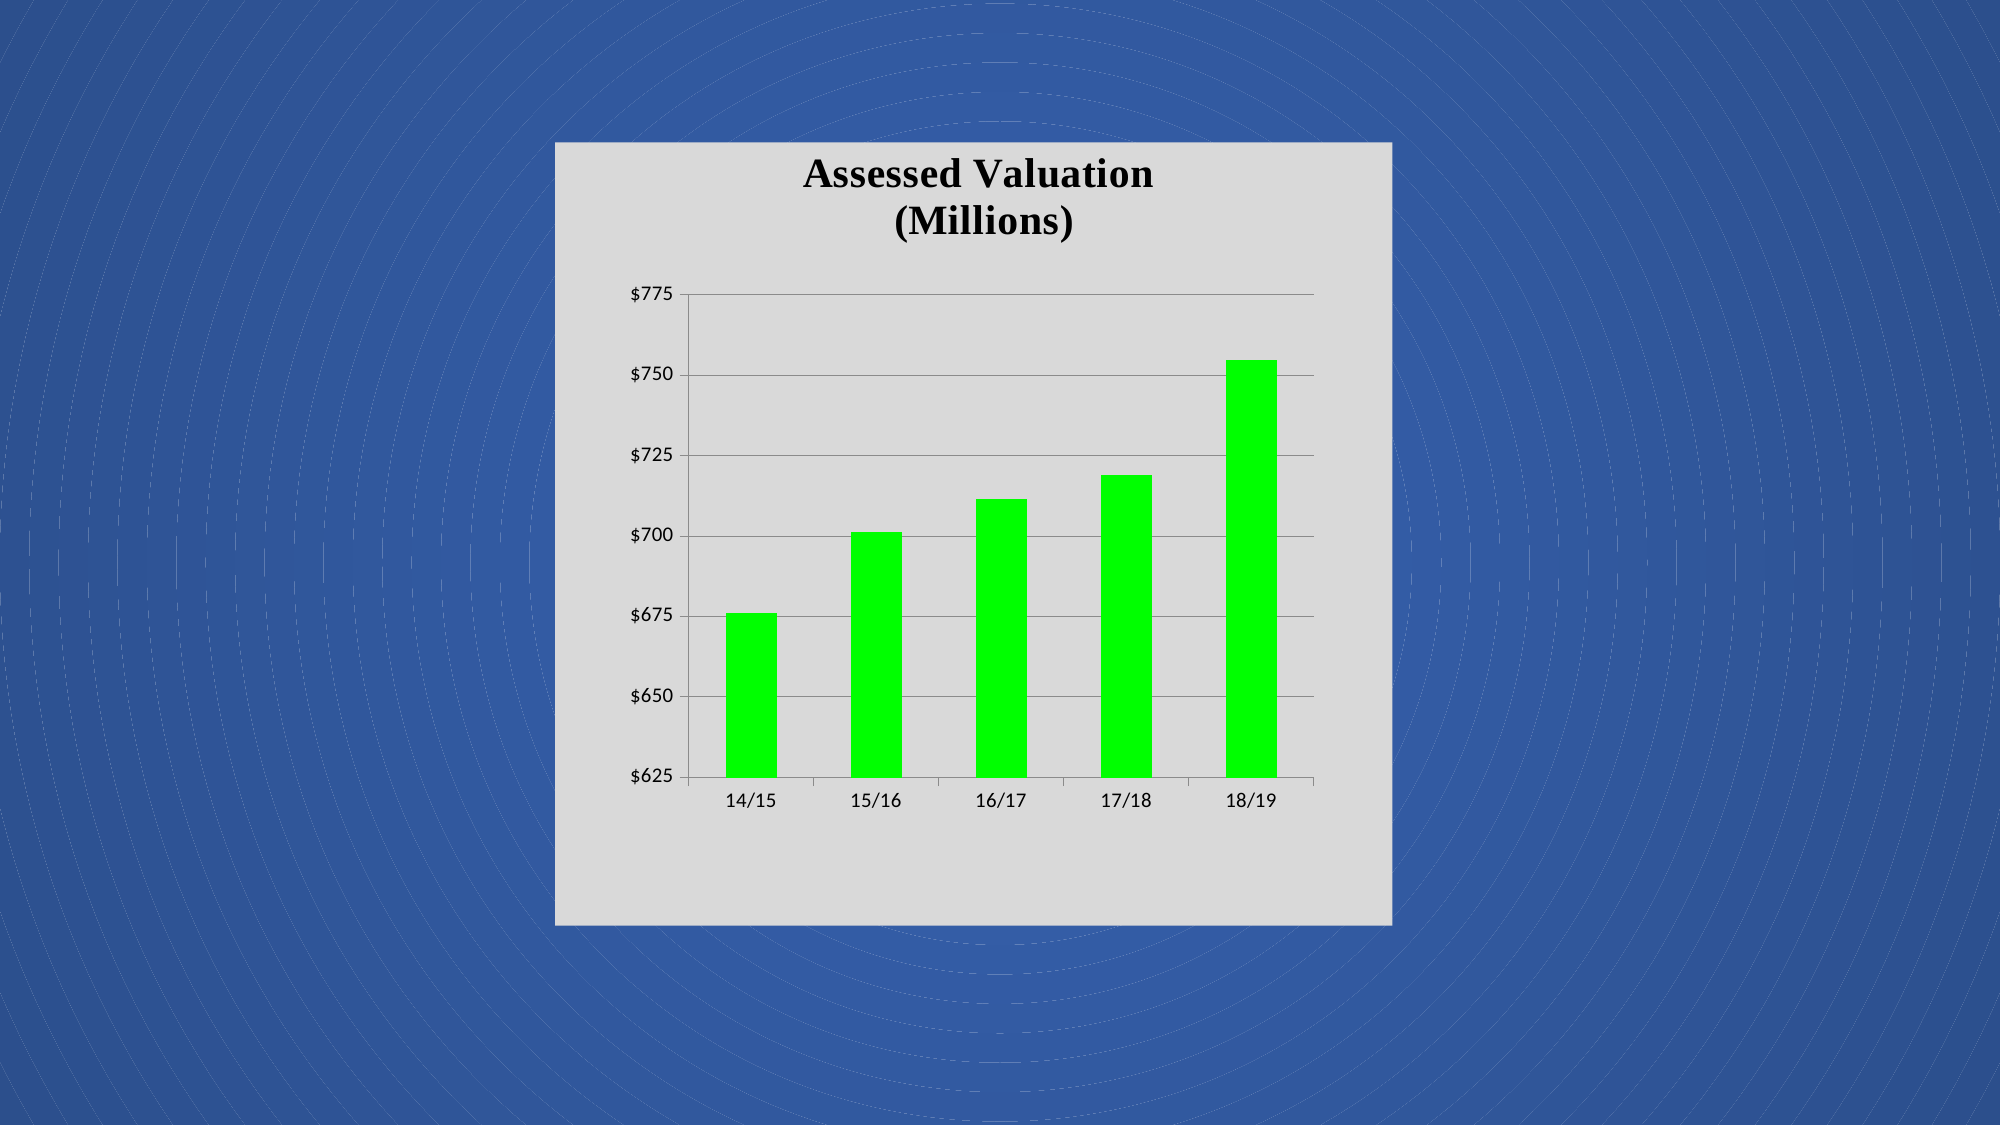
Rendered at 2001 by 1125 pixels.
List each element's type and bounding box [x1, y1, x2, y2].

chart [554, 142, 1393, 926]
